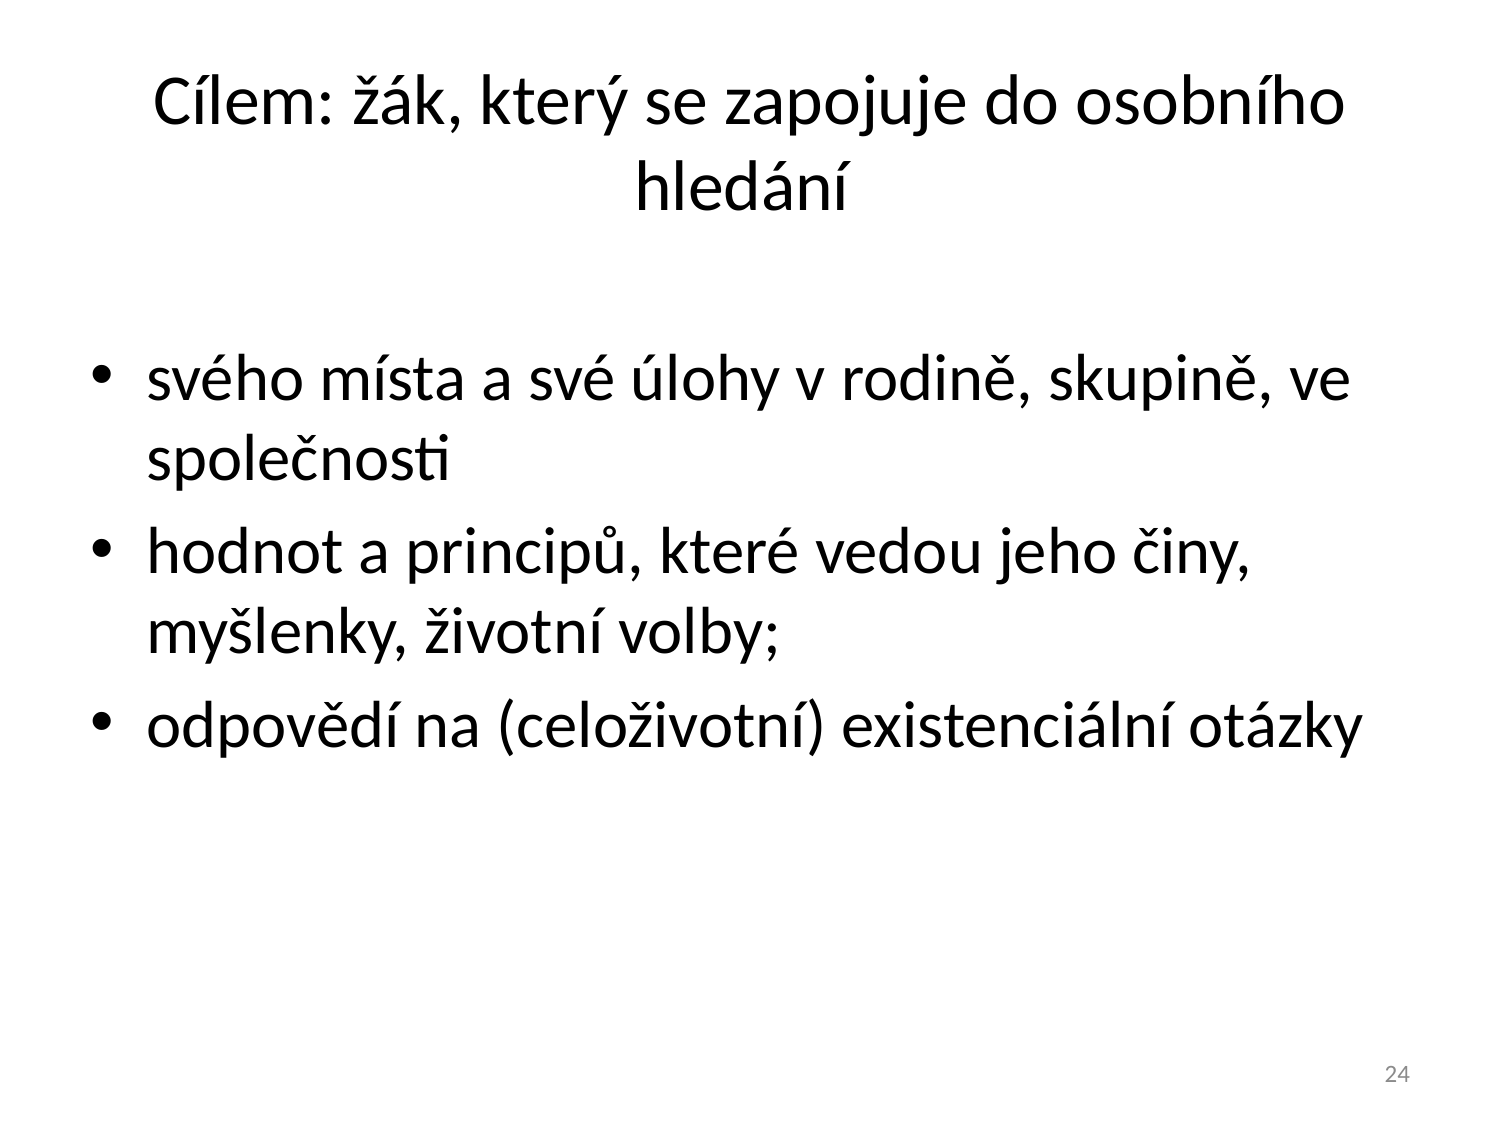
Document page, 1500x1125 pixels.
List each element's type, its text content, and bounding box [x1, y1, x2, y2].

title Cílem: žák, který se zapojuje do osobního hledání [75, 45, 1425, 233]
slide_number 24 [1074, 1042, 1425, 1103]
list svého místa a své úlohy v rodině, skupině, ve společnosti hodnot a principů, které vedou jeho činy, myšlenky, životní volby; odpovědí na (celoživotní) existenciální otázky [75, 326, 1425, 1005]
